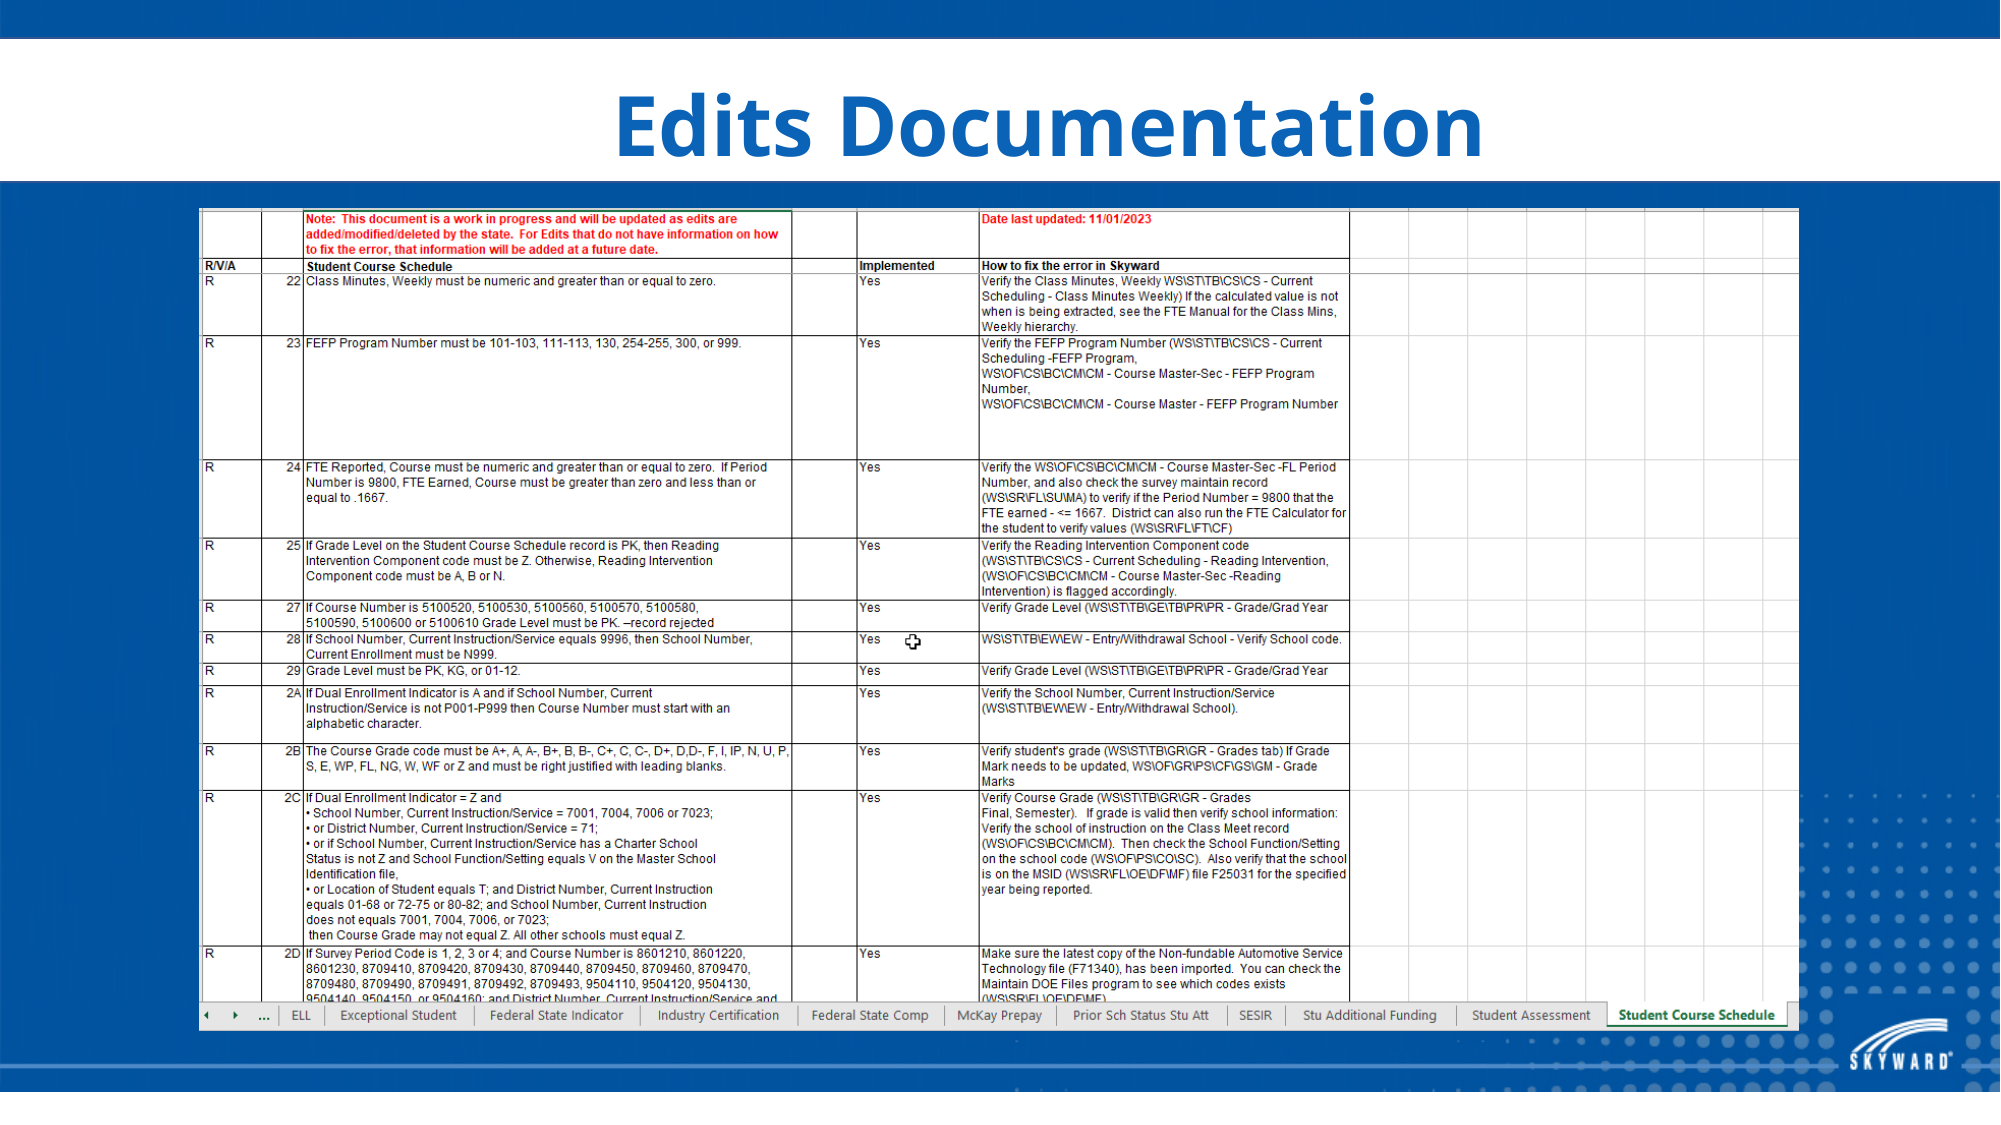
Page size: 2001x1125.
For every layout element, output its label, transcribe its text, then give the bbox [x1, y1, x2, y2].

picture [0, 183, 2000, 1092]
text_box [0, 37, 2000, 183]
picture [0, 0, 2000, 37]
title Edits Documentation [229, 38, 1870, 183]
